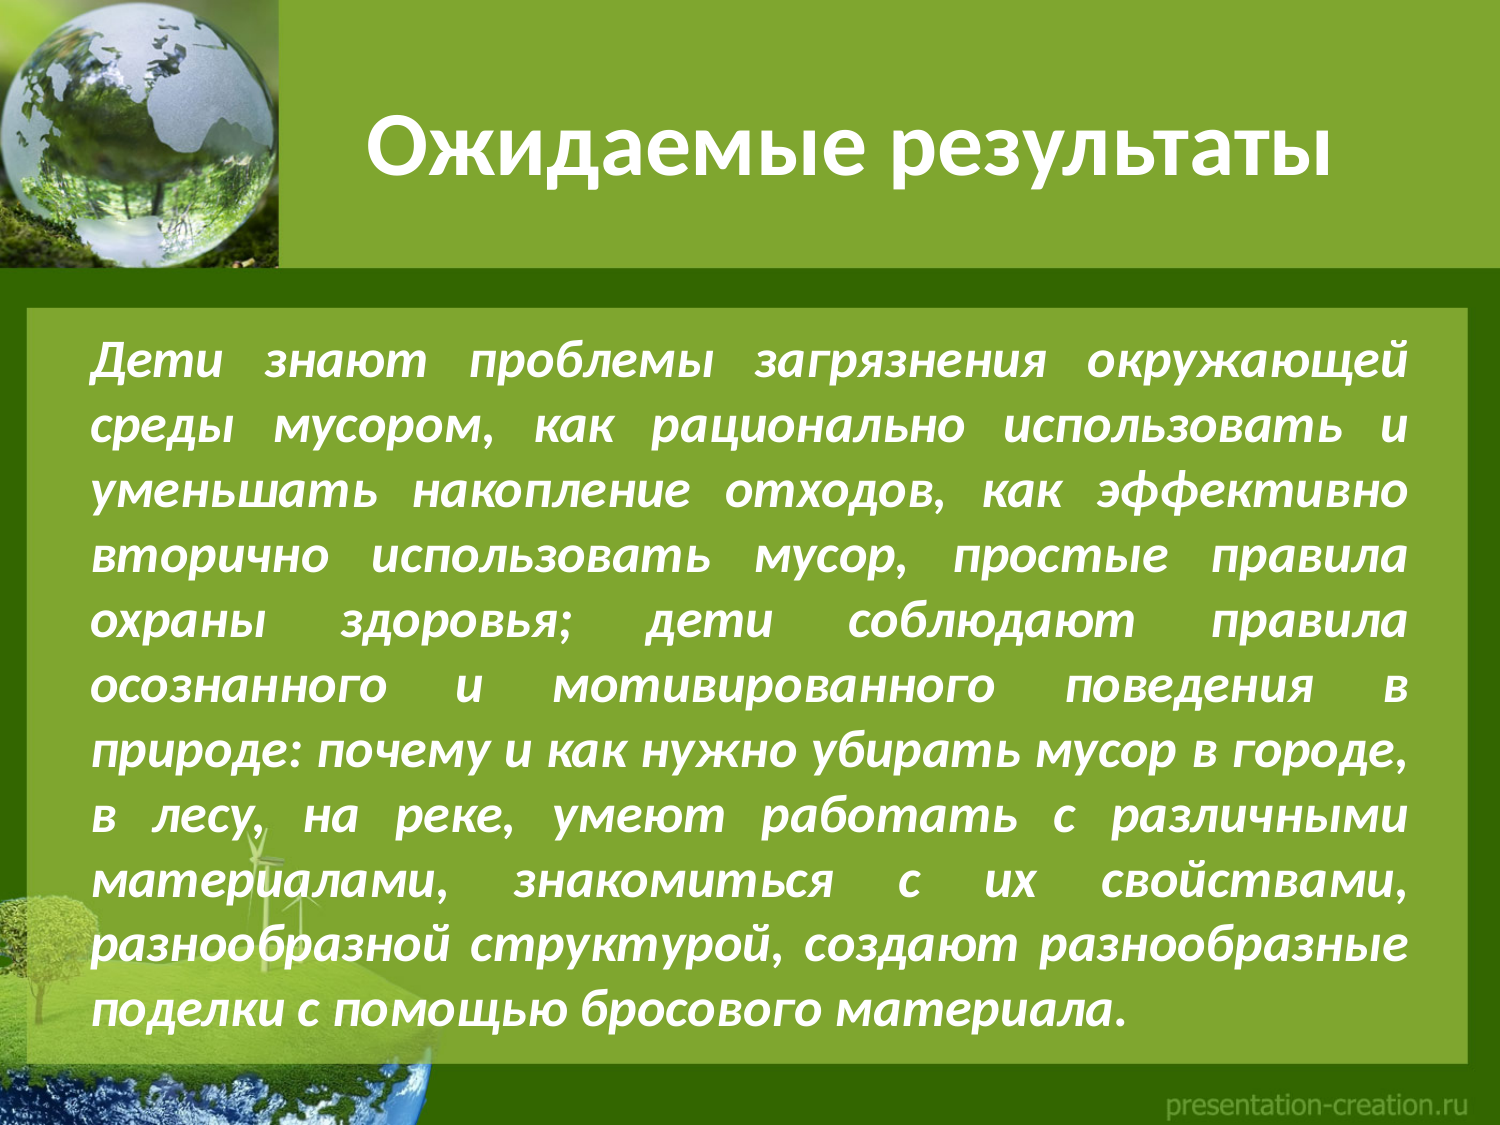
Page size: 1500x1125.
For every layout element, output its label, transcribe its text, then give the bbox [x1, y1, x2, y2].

list Дети знают проблемы загрязнения окружающей среды мусором, как рационально использовать и уменьшать накопление отходов, как эффективно вторично использовать мусор, простые правила охраны здоровья; дети соблюдают правила осознанного и мотивированного поведения в природе: почему и как нужно убирать мусор в городе, в лесу, на реке, умеют работать с различными материалами, знакомиться с их свойствами, разнообразной структурой, создают разнообразные поделки с помощью бросового материала. [75, 316, 1425, 1059]
picture [0, 0, 1500, 1125]
title Ожидаемые результаты [277, 45, 1425, 233]
